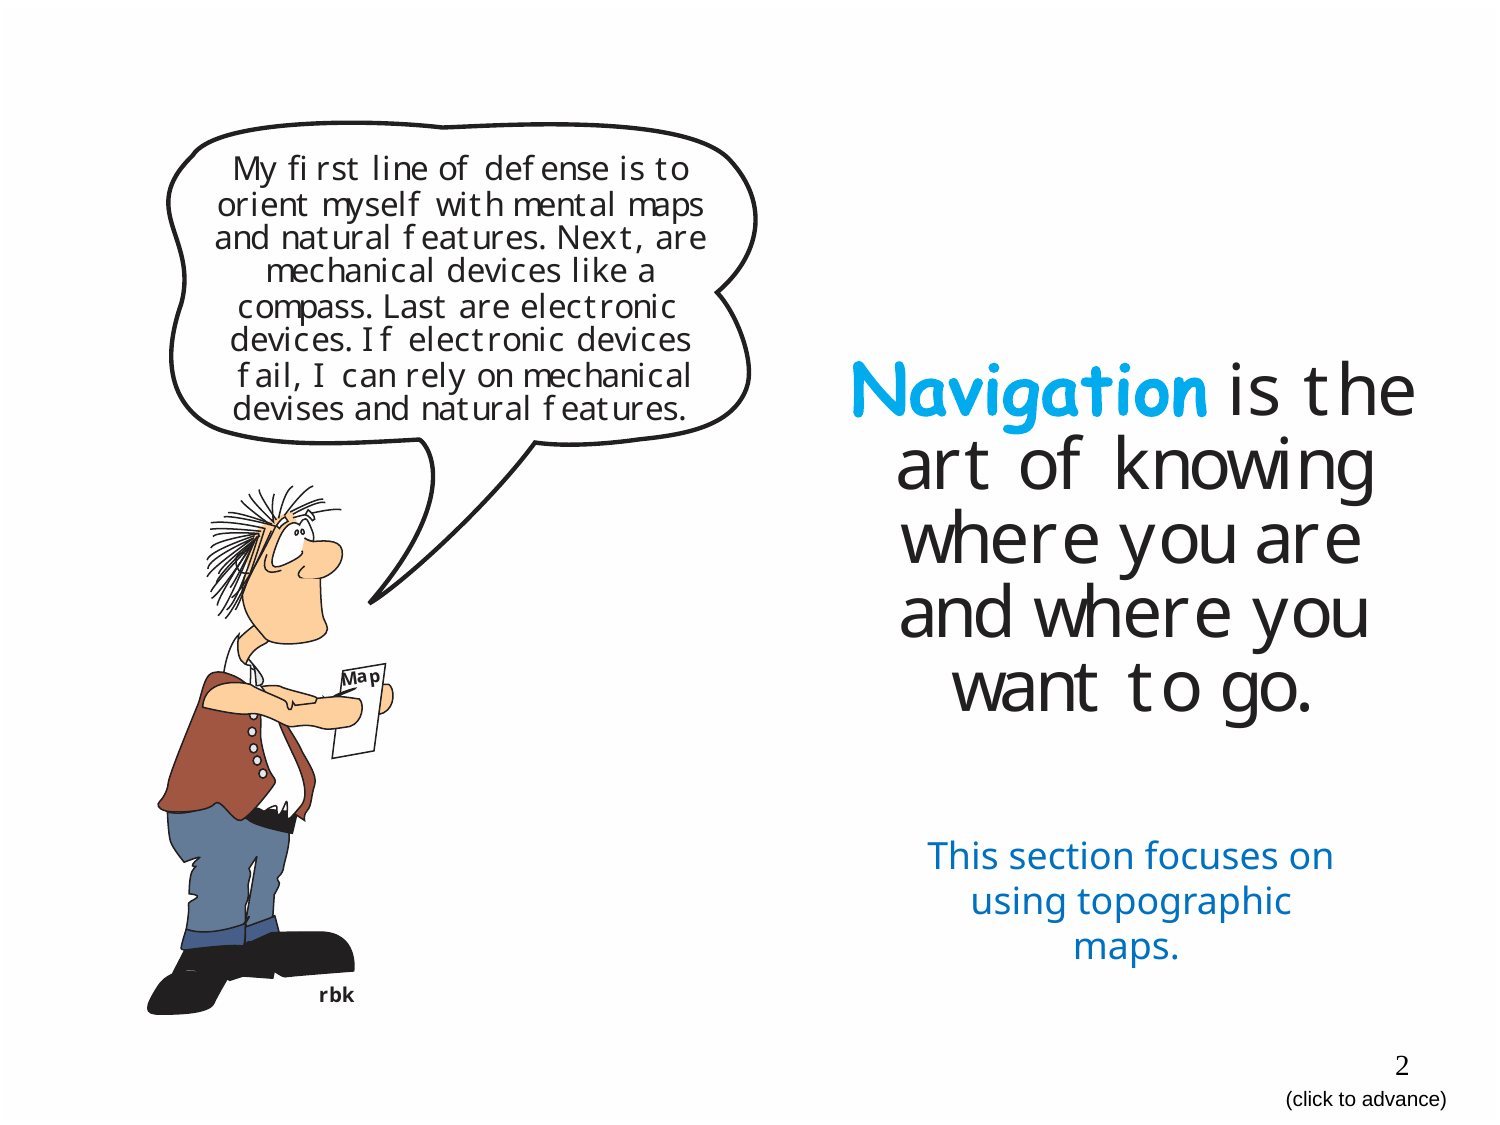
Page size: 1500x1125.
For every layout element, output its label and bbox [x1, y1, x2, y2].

text_box [0, 4, 1500, 1124]
